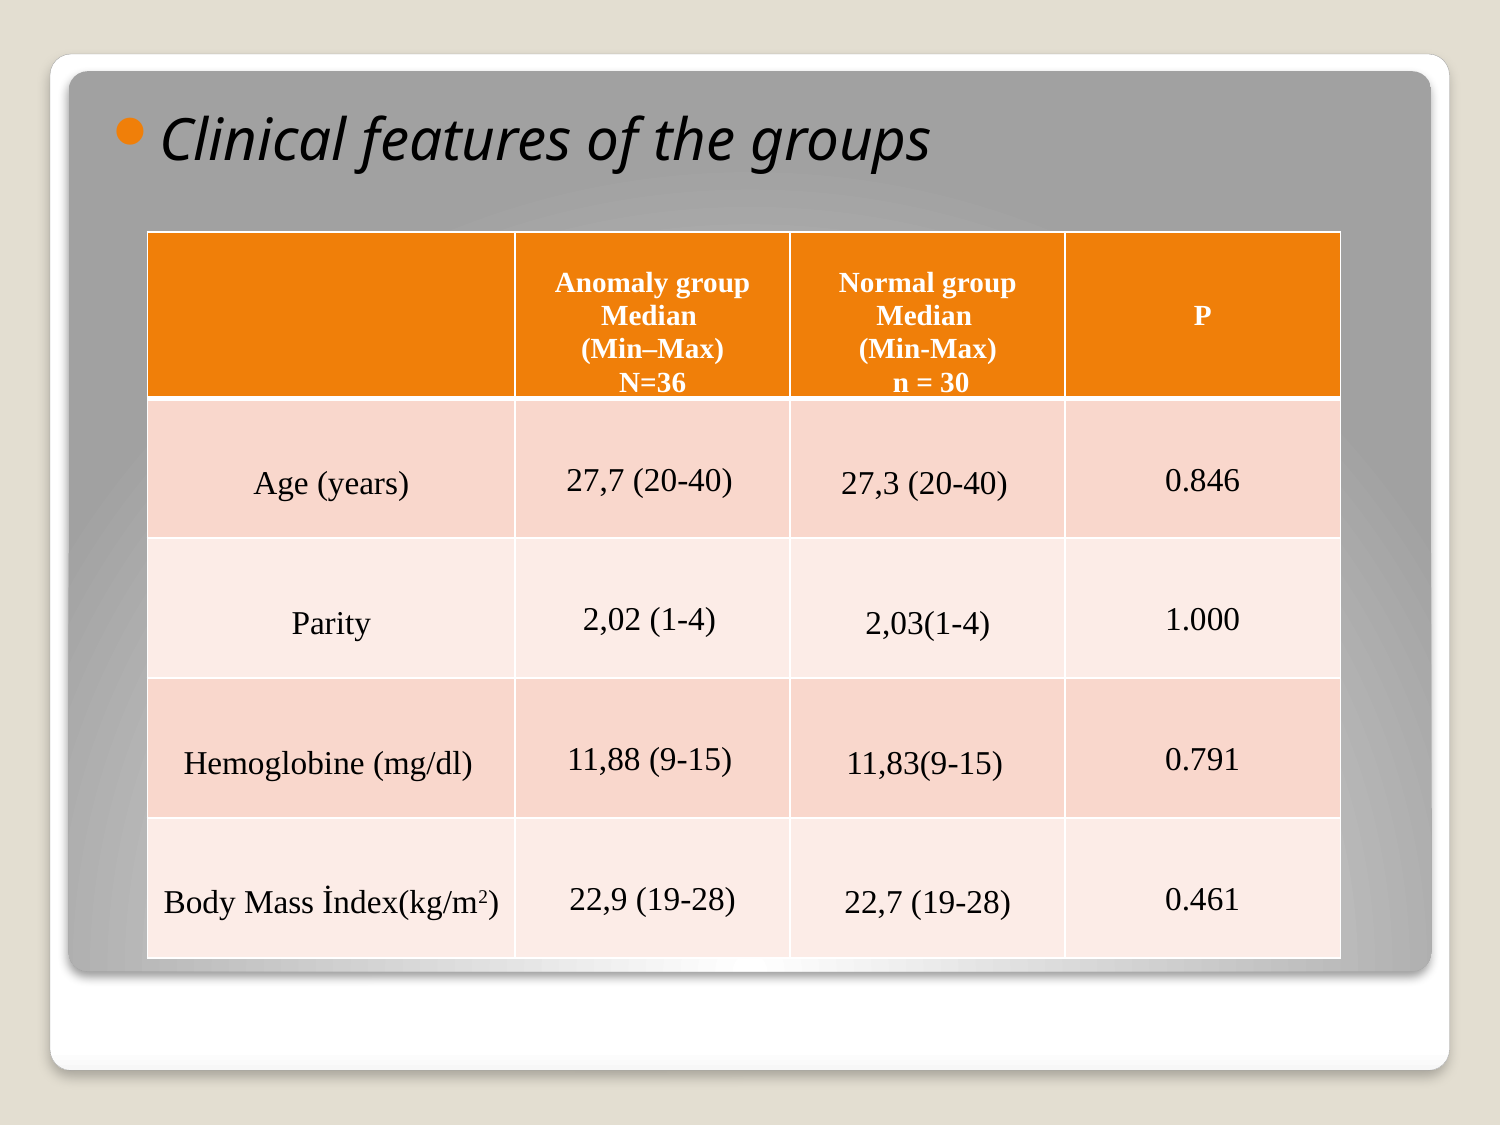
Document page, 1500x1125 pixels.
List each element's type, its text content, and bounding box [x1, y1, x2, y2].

table_header P [1066, 233, 1340, 396]
table_cell 2,03(1-4) [791, 539, 1064, 677]
table_cell 27,7 (20-40) [516, 401, 789, 537]
list Clinical features of the groups [82, 86, 1425, 197]
table_header [148, 233, 514, 396]
table_cell 0.791 [1066, 679, 1340, 817]
table_cell 0.461 [1066, 819, 1340, 957]
table_cell Body Mass İndex(kg/m2) [148, 819, 514, 957]
table_cell 11,88 (9-15) [516, 679, 789, 817]
table_cell 22,9 (19-28) [516, 819, 789, 957]
table_header Anomaly group Median (Min–Max) N=36 [516, 233, 789, 396]
table_cell Age (years) [148, 401, 514, 537]
table_header Normal group Median (Min-Max) n = 30 [791, 233, 1064, 396]
table_cell Hemoglobine (mg/dl) [148, 679, 514, 817]
table_cell 2,02 (1-4) [516, 539, 789, 677]
table_cell 22,7 (19-28) [791, 819, 1064, 957]
table_cell 0.846 [1066, 401, 1340, 537]
table_cell 27,3 (20-40) [791, 401, 1064, 537]
table_cell 11,83(9-15) [791, 679, 1064, 817]
table_cell Parity [148, 539, 514, 677]
table_cell 1.000 [1066, 539, 1340, 677]
